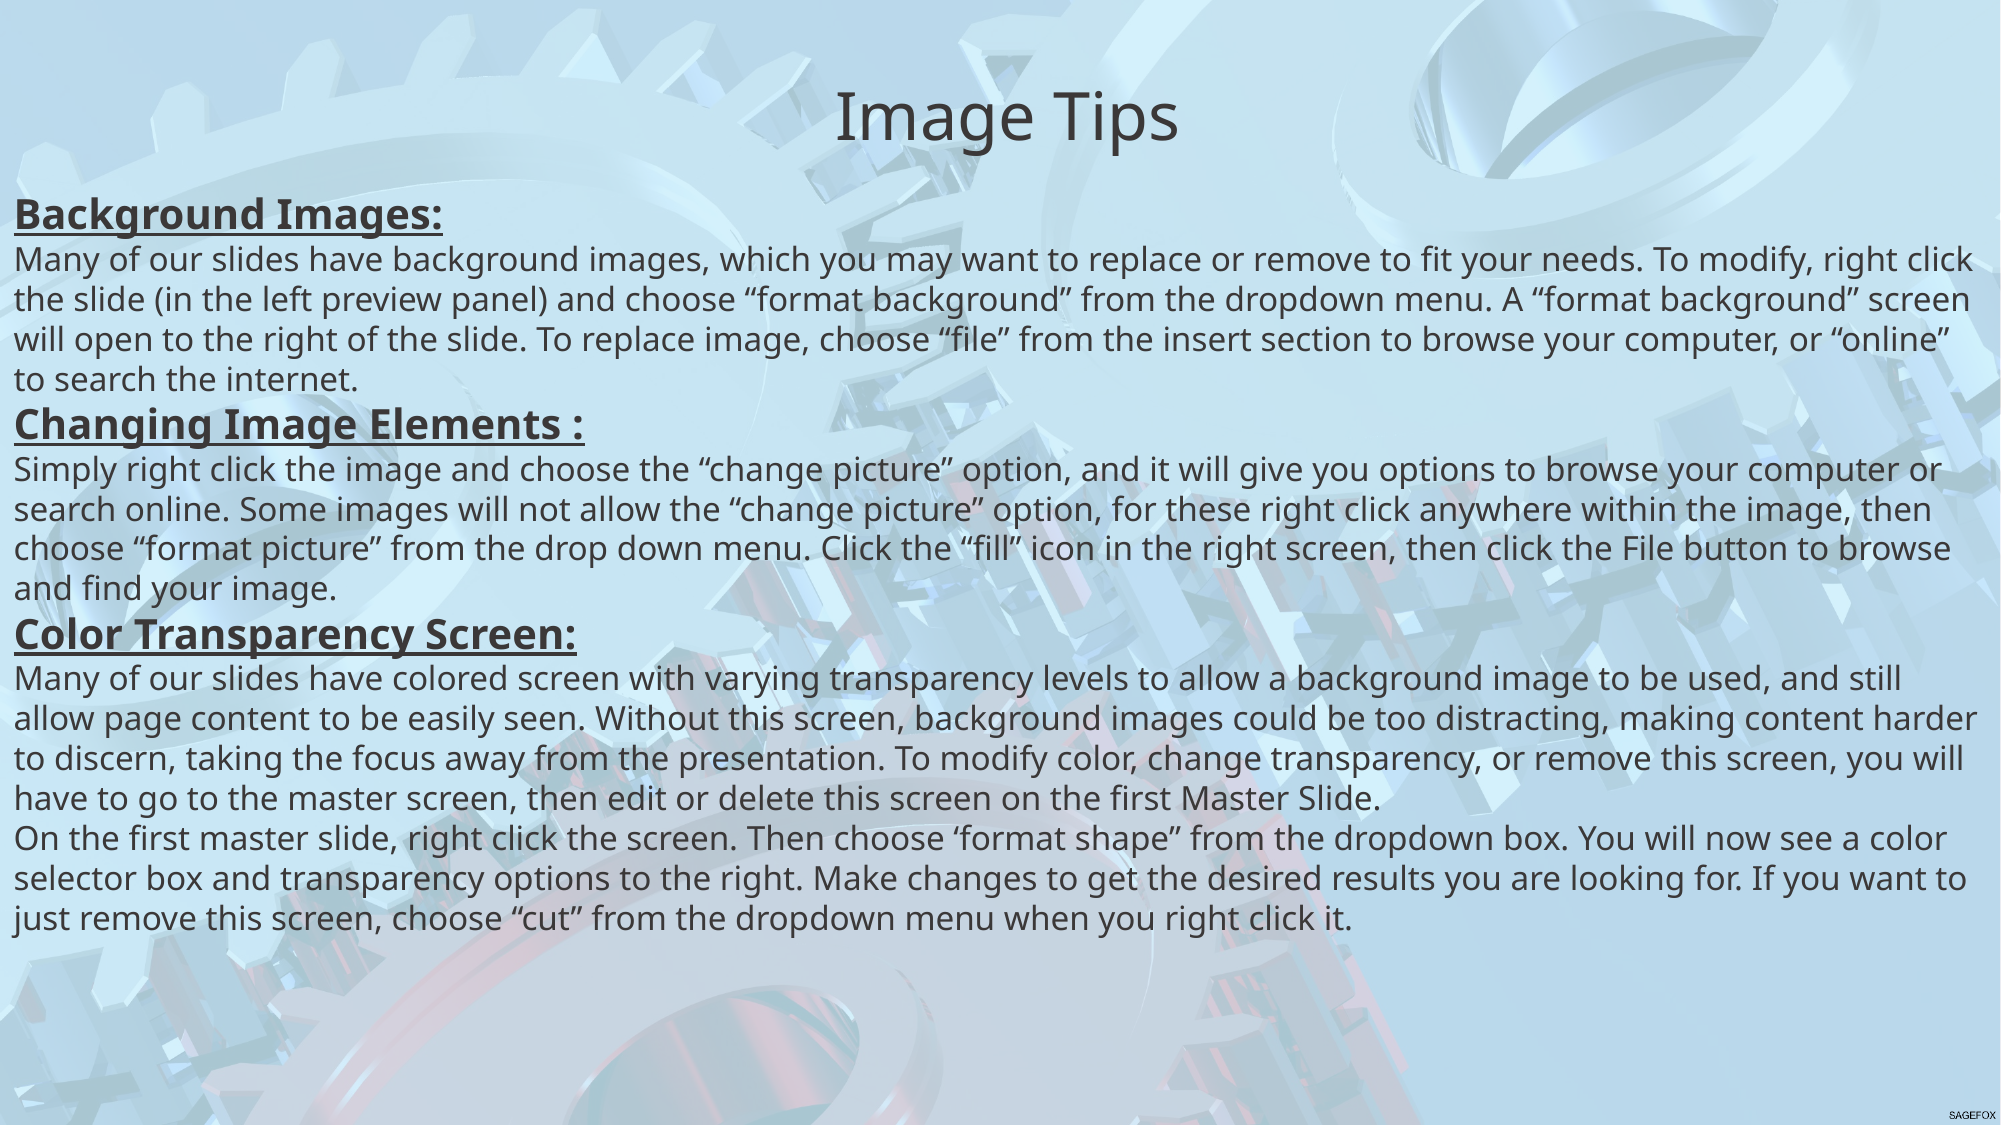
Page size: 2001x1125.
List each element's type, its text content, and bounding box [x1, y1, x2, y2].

title Image Tips [597, 59, 1420, 177]
text_box Background Images: Many of our slides have background images, which you may want to replace or remove to fit your needs. To modify, right click the slide (in the left preview panel) and choose “format background” from the dropdown menu. A “format background” screen will open to the right of the slide. To replace image, choose “file” from the insert section to browse your computer, or “online” to search the internet. Changing Image Elements : Simply right click the image and choose the “change picture” option, and it will give you options to browse your computer or search online. Some images will not allow the “change picture” option, for these right click anywhere within the image, then choose “format picture” from the drop down menu. Click the “fill” icon in the right screen, then click the File button to browse and find your image. Color Transparency Screen: Many of our slides have colored screen with varying transparency levels to allow a background image to be used, and still allow page content to be easily seen. Without this screen, background images could be too distracting, making content harder to discern, taking the focus away from the presentation. To modify color, change transparency, or remove this screen, you will have to go to the master screen, then edit or delete this screen on the first Master Slide. On the first master slide, right click the screen. Then choose ‘format shape” from the dropdown box. You will now see a color selector box and transparency options to the right. Make changes to get the desired results you are looking for. If you want to just remove this screen, choose “cut” from the dropdown menu when you right click it. [0, 0, 2000, 1125]
